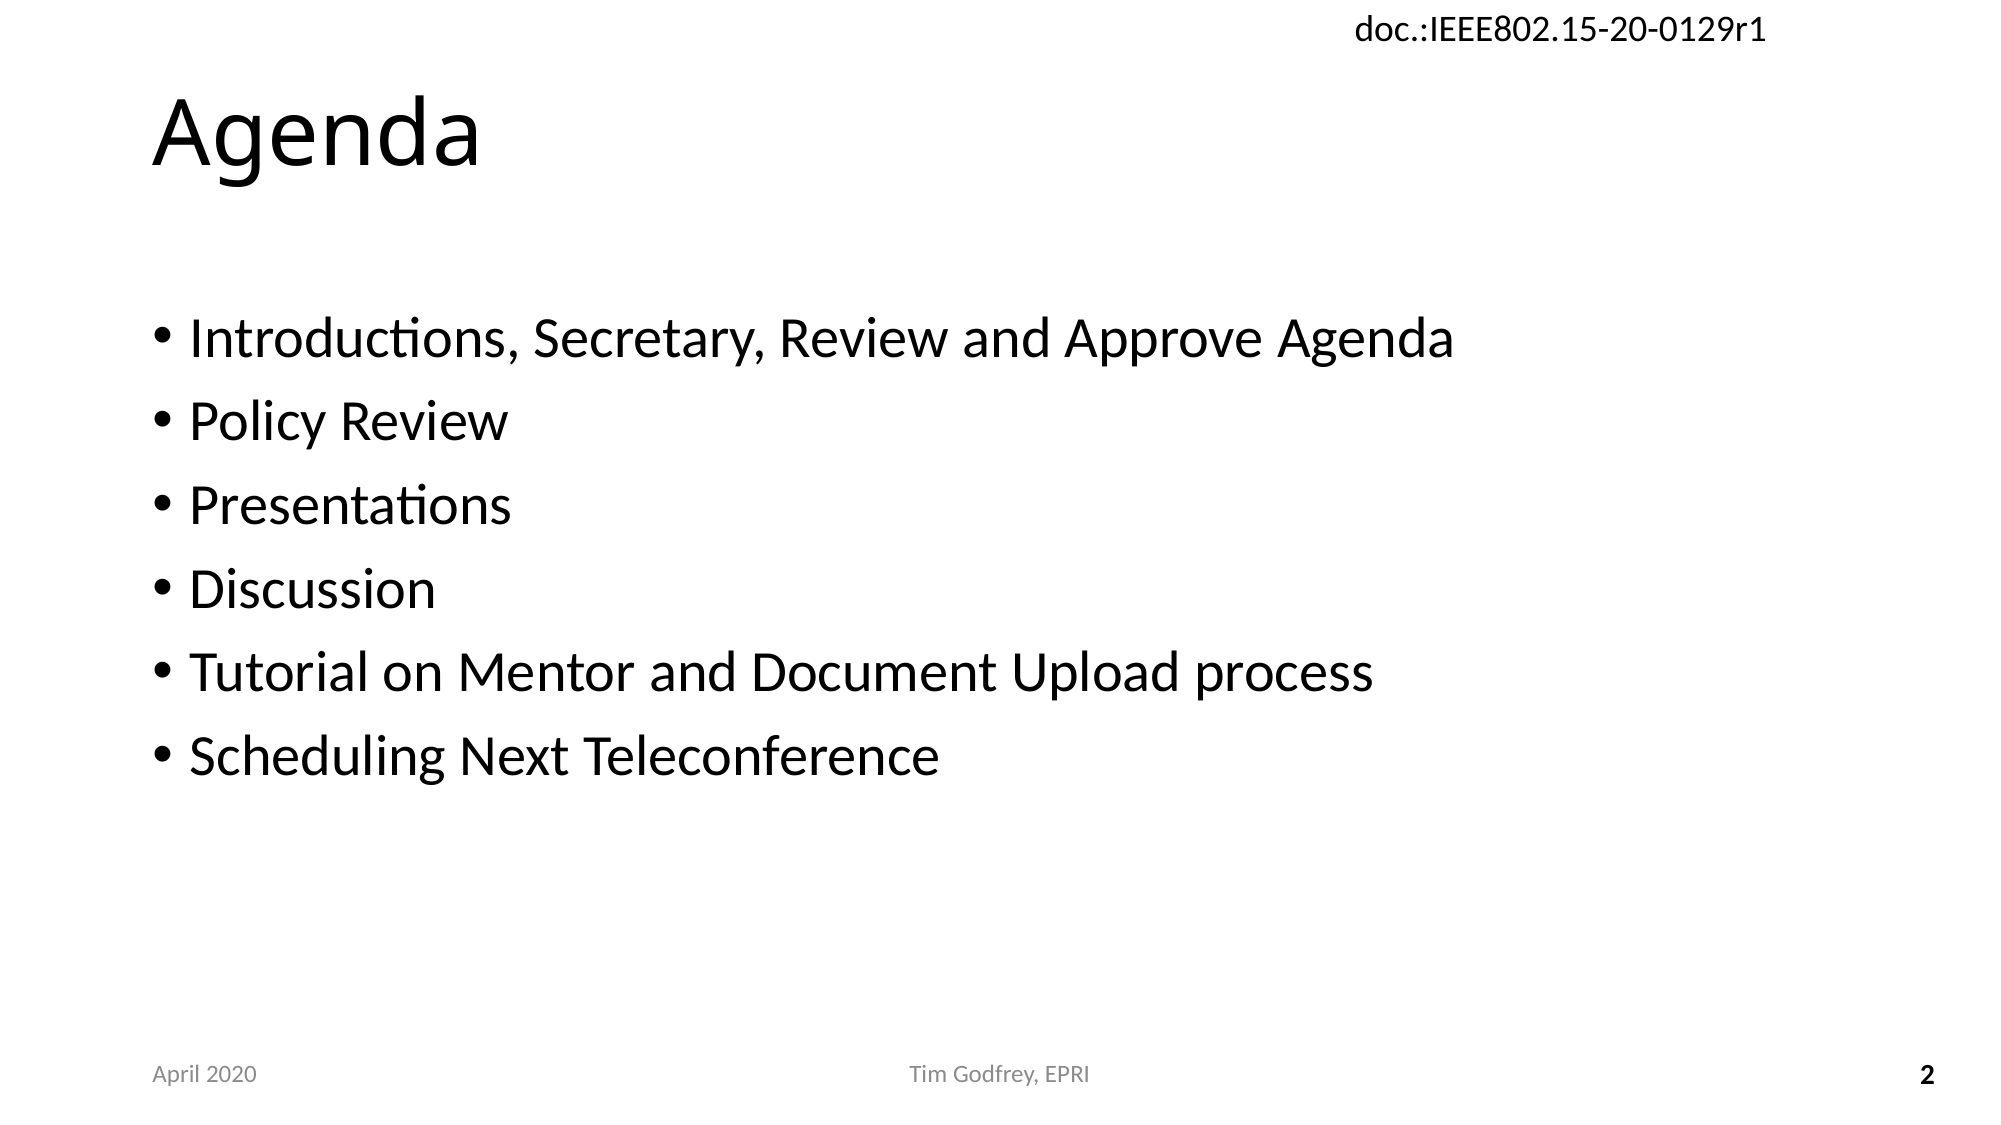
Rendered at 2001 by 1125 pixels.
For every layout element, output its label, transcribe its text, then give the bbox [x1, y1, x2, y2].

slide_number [137, 1042, 588, 1103]
list Introductions, Secretary, Review and Approve Agenda Policy Review Presentations Discussion Tutorial on Mentor and Document Upload process Scheduling Next Teleconference [137, 299, 1863, 1014]
slide_number 2 [1462, 1042, 1950, 1103]
footer Tim Godfrey, EPRI [662, 1042, 1338, 1103]
title Agenda [137, 59, 1863, 213]
